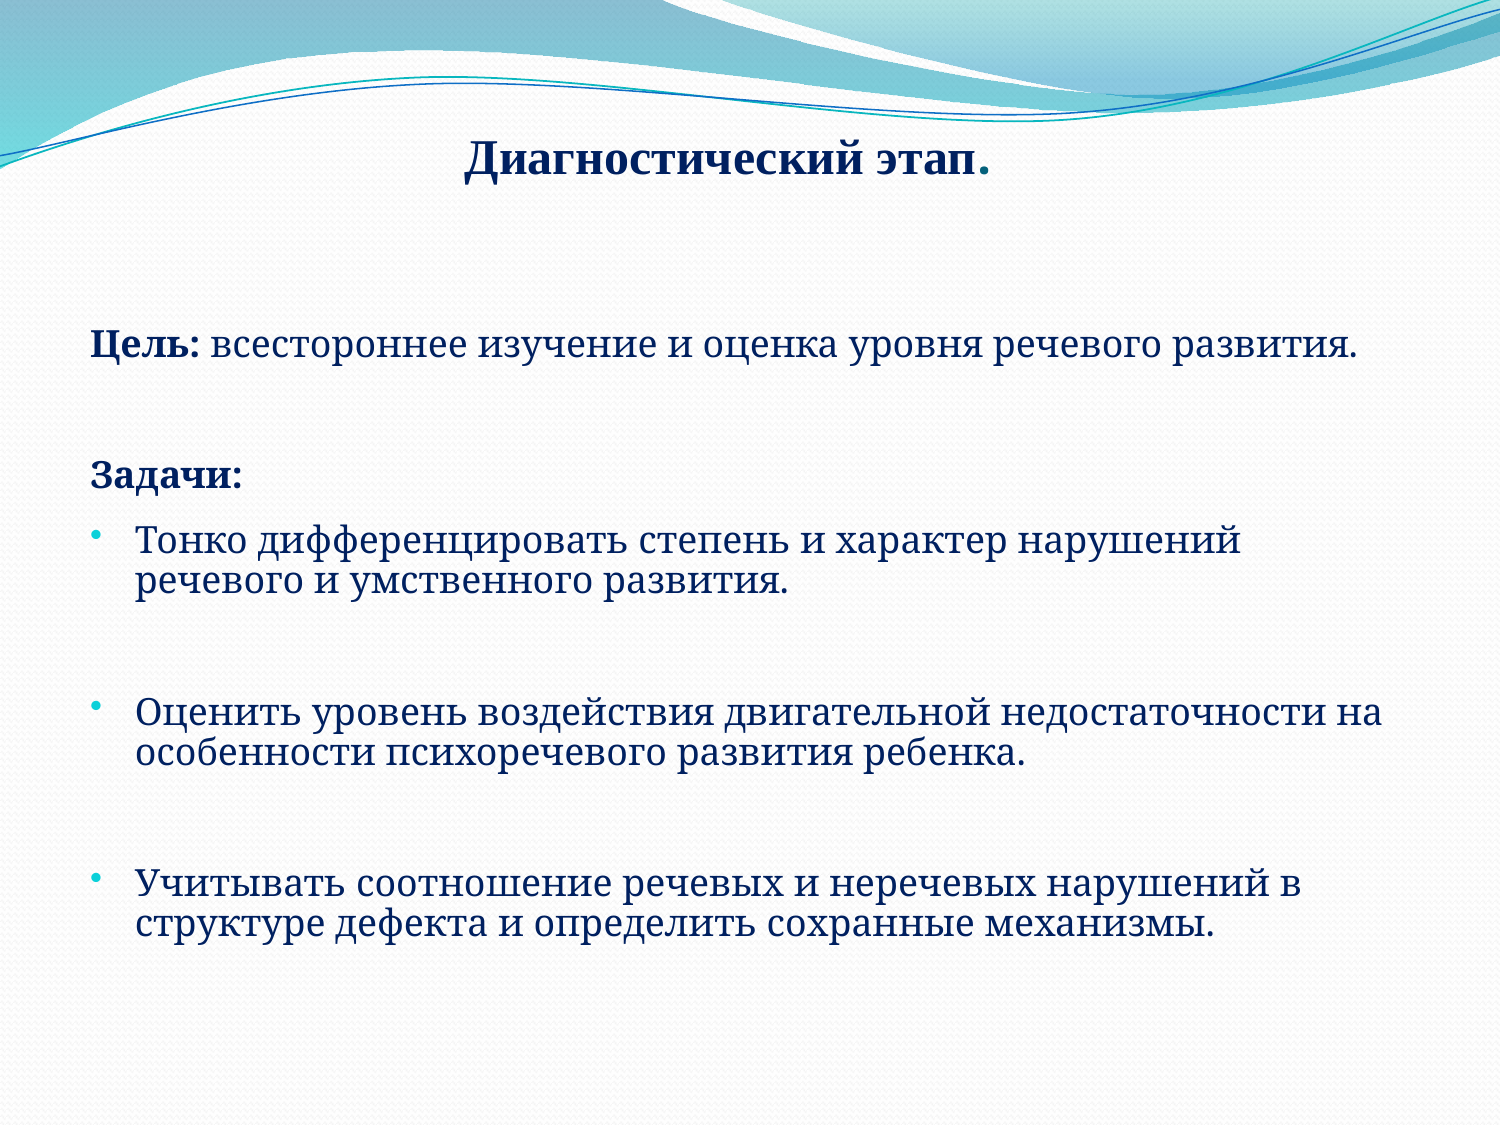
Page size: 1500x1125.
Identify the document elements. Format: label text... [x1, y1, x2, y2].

list Цель: всестороннее изучение и оценка уровня речевого развития. Задачи: Тонко дифференцировать степень и характер нарушений речевого и умственного развития. Оценить уровень воздействия двигательной недостаточности на особенности психоречевого развития ребенка. Учитывать соотношение речевых и неречевых нарушений в структуре дефекта и определить сохранные механизмы. [74, 317, 1426, 1038]
title Диагностический этап. [52, 77, 1404, 185]
